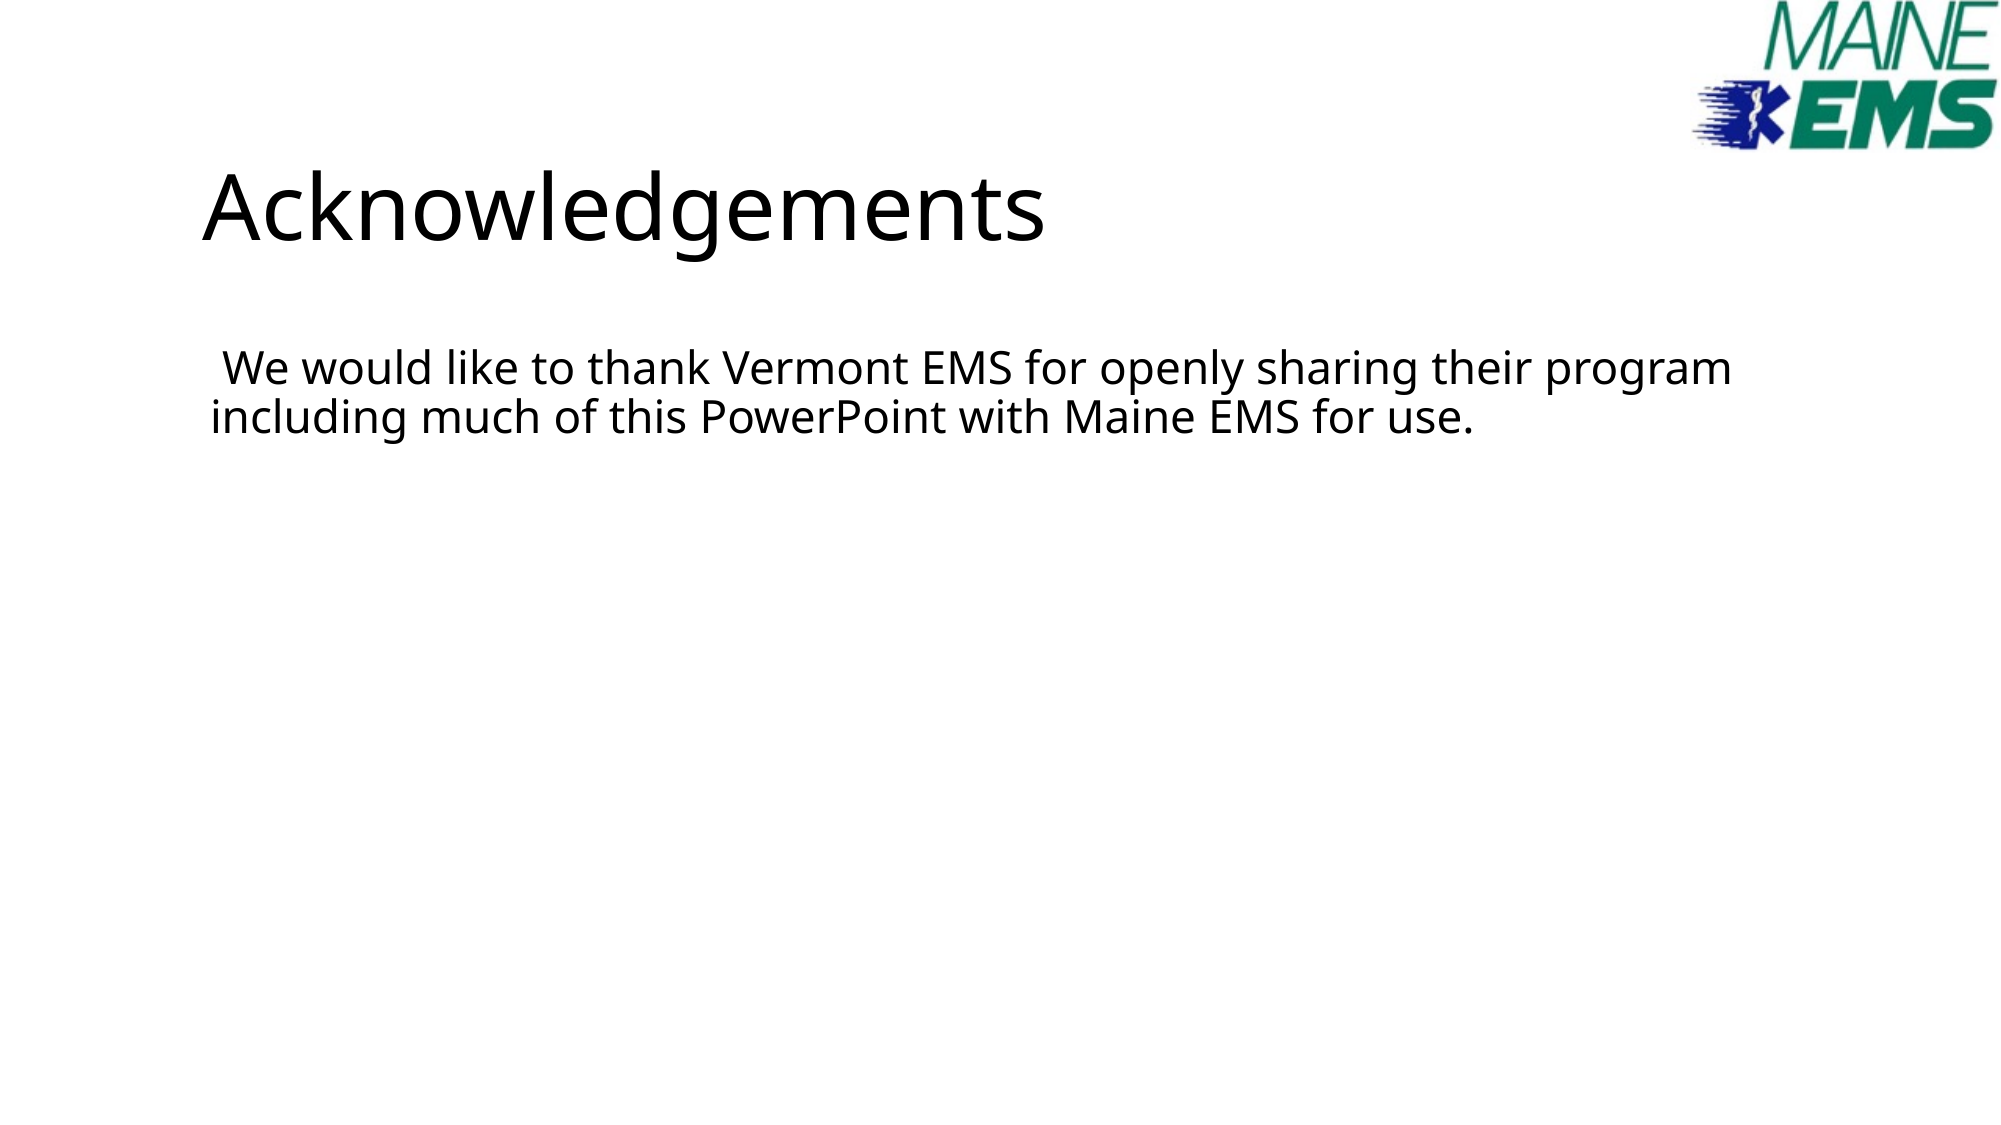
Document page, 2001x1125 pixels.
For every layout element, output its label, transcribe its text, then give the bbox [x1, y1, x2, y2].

list We would like to thank Vermont EMS for openly sharing their program including much of this PowerPoint with Maine EMS for use. [187, 337, 1808, 1000]
picture [1690, 0, 2000, 153]
title Acknowledgements [187, 99, 1808, 323]
